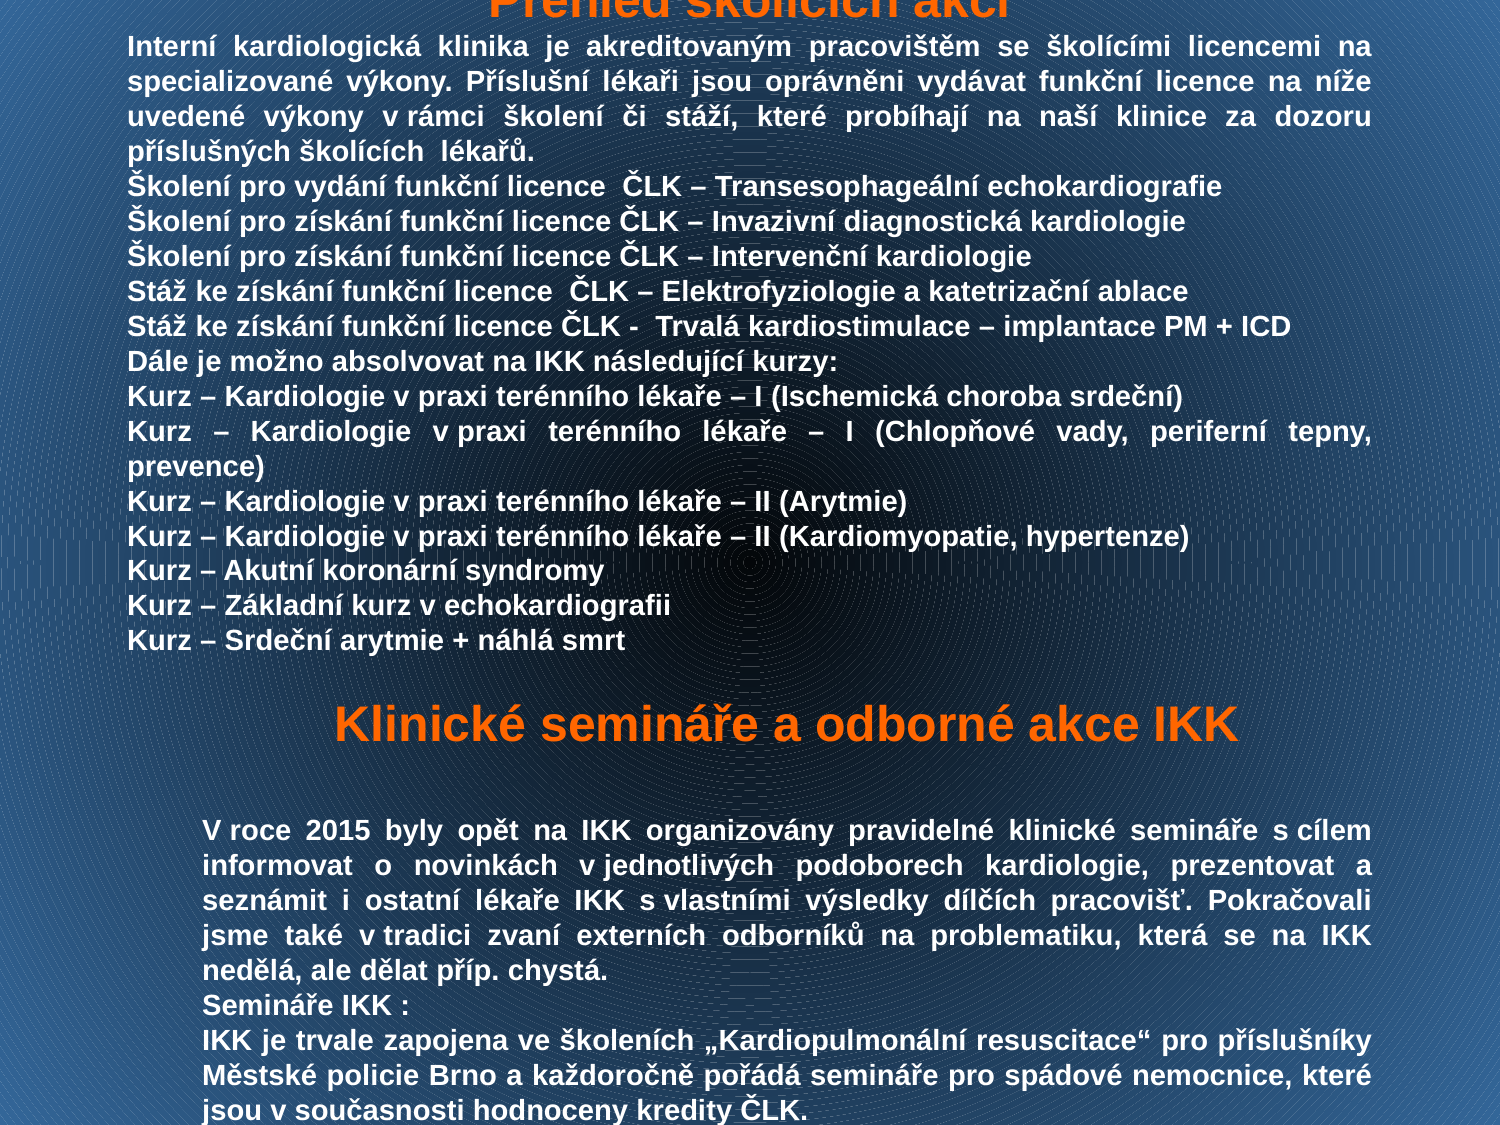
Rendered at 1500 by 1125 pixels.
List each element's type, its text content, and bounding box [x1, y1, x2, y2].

text_box Přehled školících akcí Interní kardiologická klinika je akreditovaným pracovištěm se školícími licencemi na specializované výkony. Příslušní lékaři jsou oprávněni vydávat funkční licence na níže uvedené výkony v rámci školení či stáží, které probíhají na naší klinice za dozoru příslušných školících lékařů. Školení pro vydání funkční licence ČLK – Transesophageální echokardiografie Školení pro získání funkční licence ČLK – Invazivní diagnostická kardiologie Školení pro získání funkční licence ČLK – Intervenční kardiologie Stáž ke získání funkční licence ČLK – Elektrofyziologie a katetrizační ablace Stáž ke získání funkční licence ČLK - Trvalá kardiostimulace – implantace PM + ICD Dále je možno absolvovat na IKK následující kurzy: Kurz – Kardiologie v praxi terénního lékaře – I (Ischemická choroba srdeční) Kurz – Kardiologie v praxi terénního lékaře – I (Chlopňové vady, periferní tepny, prevence) Kurz – Kardiologie v praxi terénního lékaře – II (Arytmie) Kurz – Kardiologie v praxi terénního lékaře – II (Kardiomyopatie, hypertenze) Kurz – Akutní koronární syndromy Kurz – Základní kurz v echokardiografii Kurz – Srdeční arytmie + náhlá smrt Klinické semináře a odborné akce IKK V roce 2015 byly opět na IKK organizovány pravidelné klinické semináře s cílem informovat o novinkách v jednotlivých podoborech kardiologie, prezentovat a seznámit i ostatní lékaře IKK s vlastními výsledky dílčích pracovišť. Pokračovali jsme také v tradici zvaní externích odborníků na problematiku, která se na IKK nedělá, ale dělat příp. chystá. Semináře IKK : IKK je trvale zapojena ve školeních „Kardiopulmonální resuscitace“ pro příslušníky Městské policie Brno a každoročně pořádá semináře pro spádové nemocnice, které jsou v současnosti hodnoceny kredity ČLK. [112, 0, 1388, 1125]
